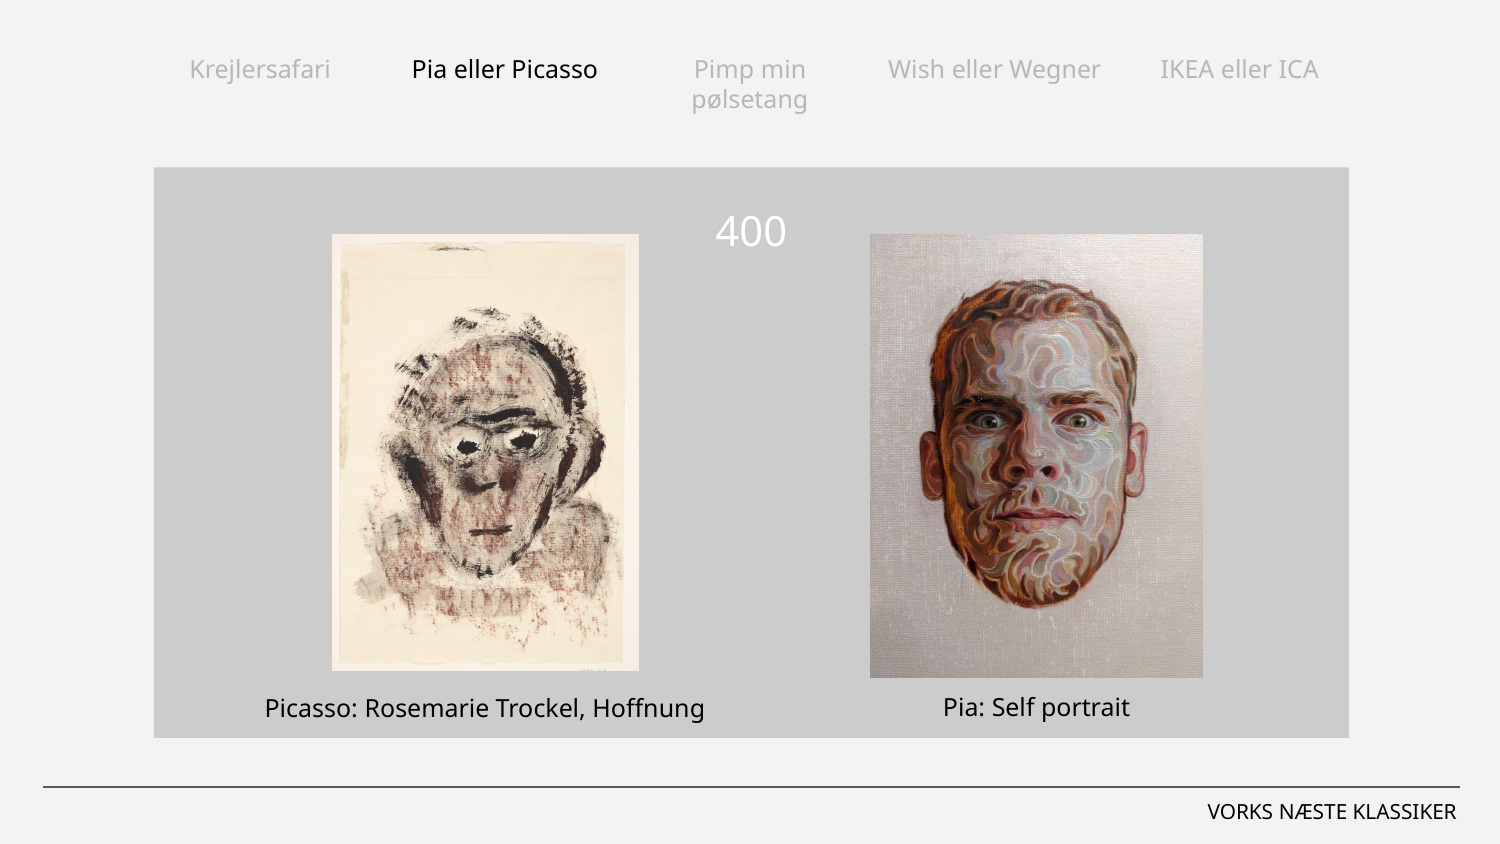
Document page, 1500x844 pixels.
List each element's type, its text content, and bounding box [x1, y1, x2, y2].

text_box Pia eller Picasso [383, 38, 627, 99]
text_box [153, 167, 1350, 738]
text_box VORKS NÆSTE KLASSIKER [439, 786, 1472, 837]
text_box IKEA eller ICA [1117, 38, 1363, 99]
text_box Pia: Self portrait [853, 676, 1220, 737]
text_box Krejlersafari [137, 38, 383, 99]
text_box Pimp min pølsetang [627, 38, 873, 129]
text_box Wish eller Wegner [872, 38, 1117, 99]
text_box Picasso: Rosemarie Trockel, Hoffnung [211, 677, 760, 738]
picture [870, 234, 1203, 678]
picture [332, 234, 639, 672]
text_box 400 [629, 189, 874, 270]
